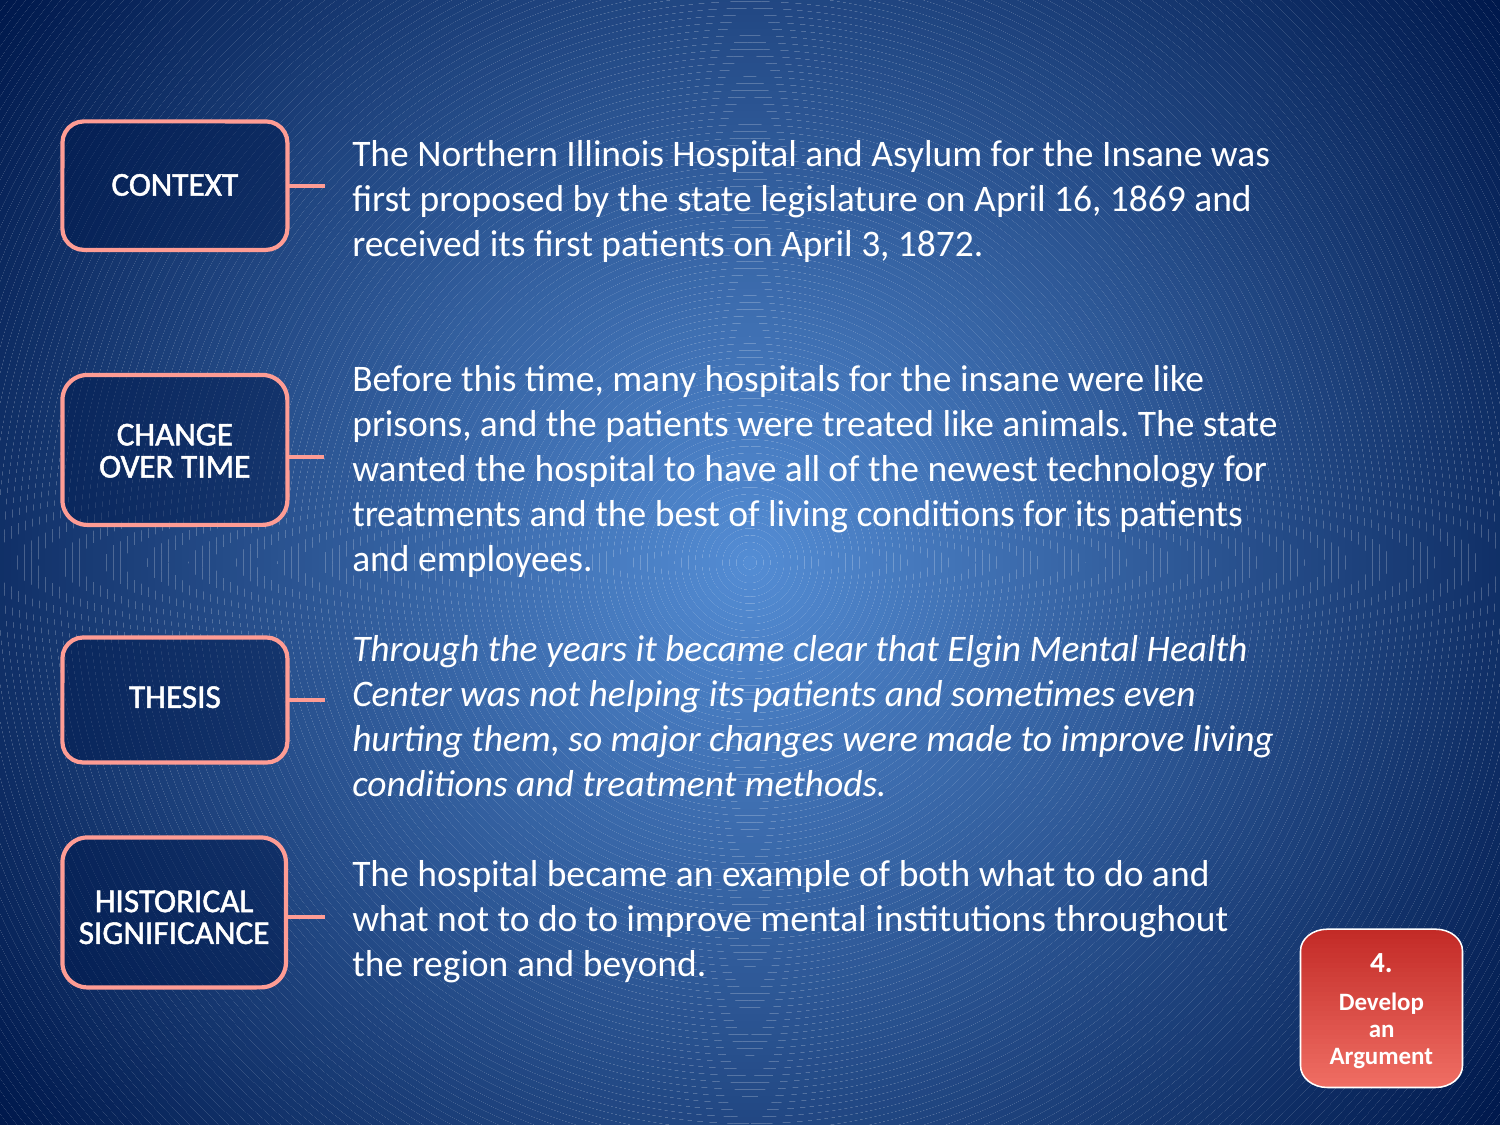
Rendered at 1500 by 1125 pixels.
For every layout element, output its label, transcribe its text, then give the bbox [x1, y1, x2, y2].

text_box [60, 119, 290, 237]
text_box 4. Develop an Argument [1298, 927, 1465, 1090]
subtitle CONTEXT [62, 162, 288, 288]
text_box [60, 372, 290, 510]
text_box [60, 635, 290, 751]
text_box [60, 835, 289, 972]
subtitle HISTORICAL SIGNIFICANCE [62, 879, 287, 1017]
text_box The Northern Illinois Hospital and Asylum for the Insane was first proposed by the state legislature on April 16, 1869 and received its first patients on April 3, 1872. Before this time, many hospitals for the insane were like prisons, and the patients were treated like animals. The state wanted the hospital to have all of the newest technology for treatments and the best of living conditions for its patients and employees. Through the years it became clear that Elgin Mental Health Center was not helping its patients and sometimes even hurting them, so major changes were made to improve living conditions and treatment methods. The hospital became an example of both what to do and what not to do to improve mental institutions throughout the region and beyond. [337, 121, 1300, 992]
subtitle THESIS [62, 675, 288, 800]
subtitle CHANGE OVER TIME [62, 412, 288, 538]
